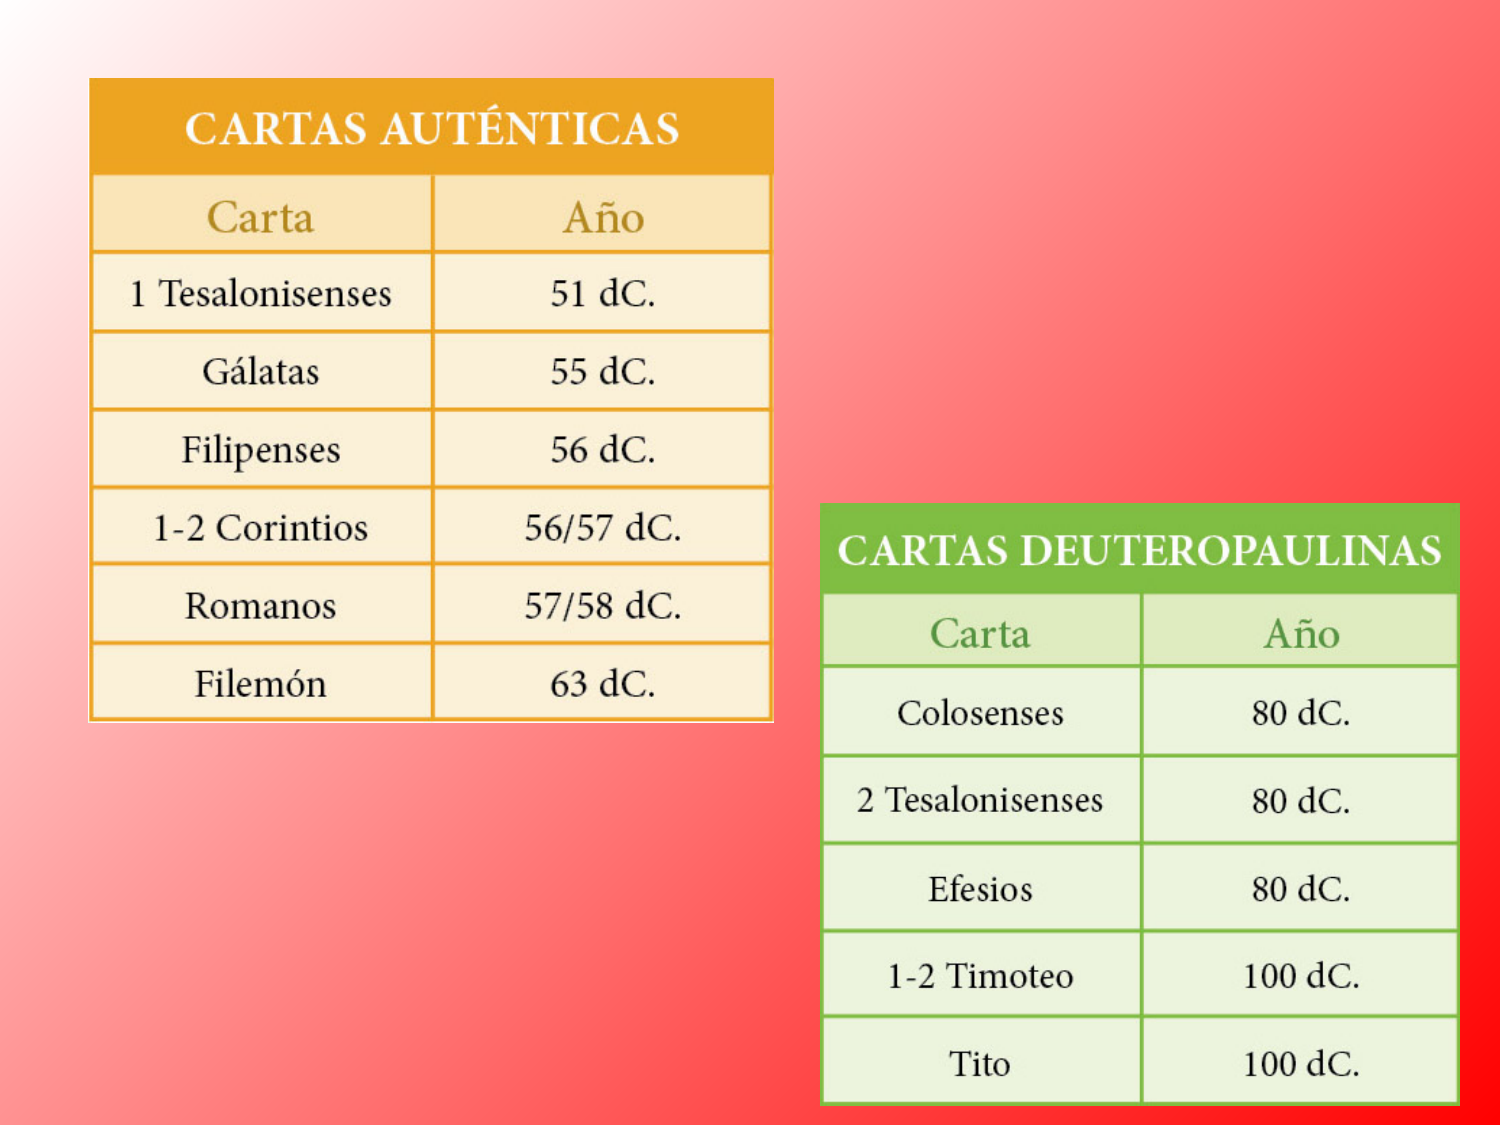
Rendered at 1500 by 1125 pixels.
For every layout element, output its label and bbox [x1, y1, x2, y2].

picture [820, 503, 1460, 1106]
picture [88, 78, 774, 723]
